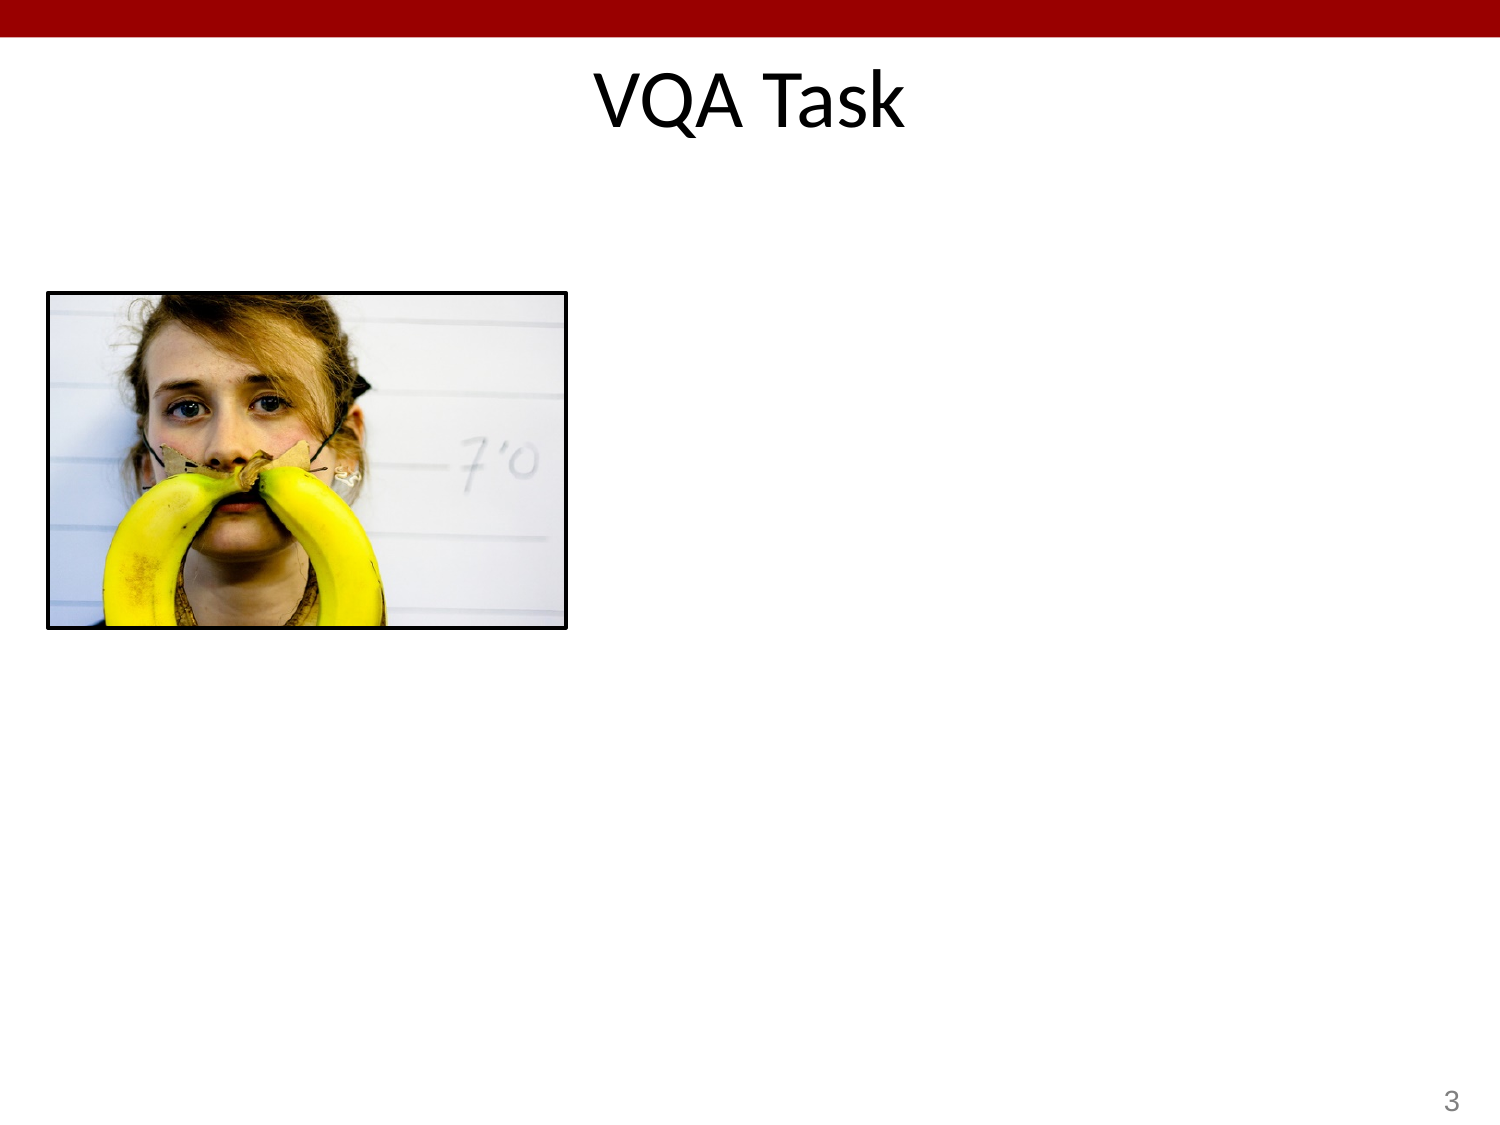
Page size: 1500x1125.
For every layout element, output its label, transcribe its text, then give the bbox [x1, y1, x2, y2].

title VQA Task [112, 37, 1388, 151]
slide_number 3 [1162, 1049, 1476, 1125]
picture [49, 294, 564, 626]
